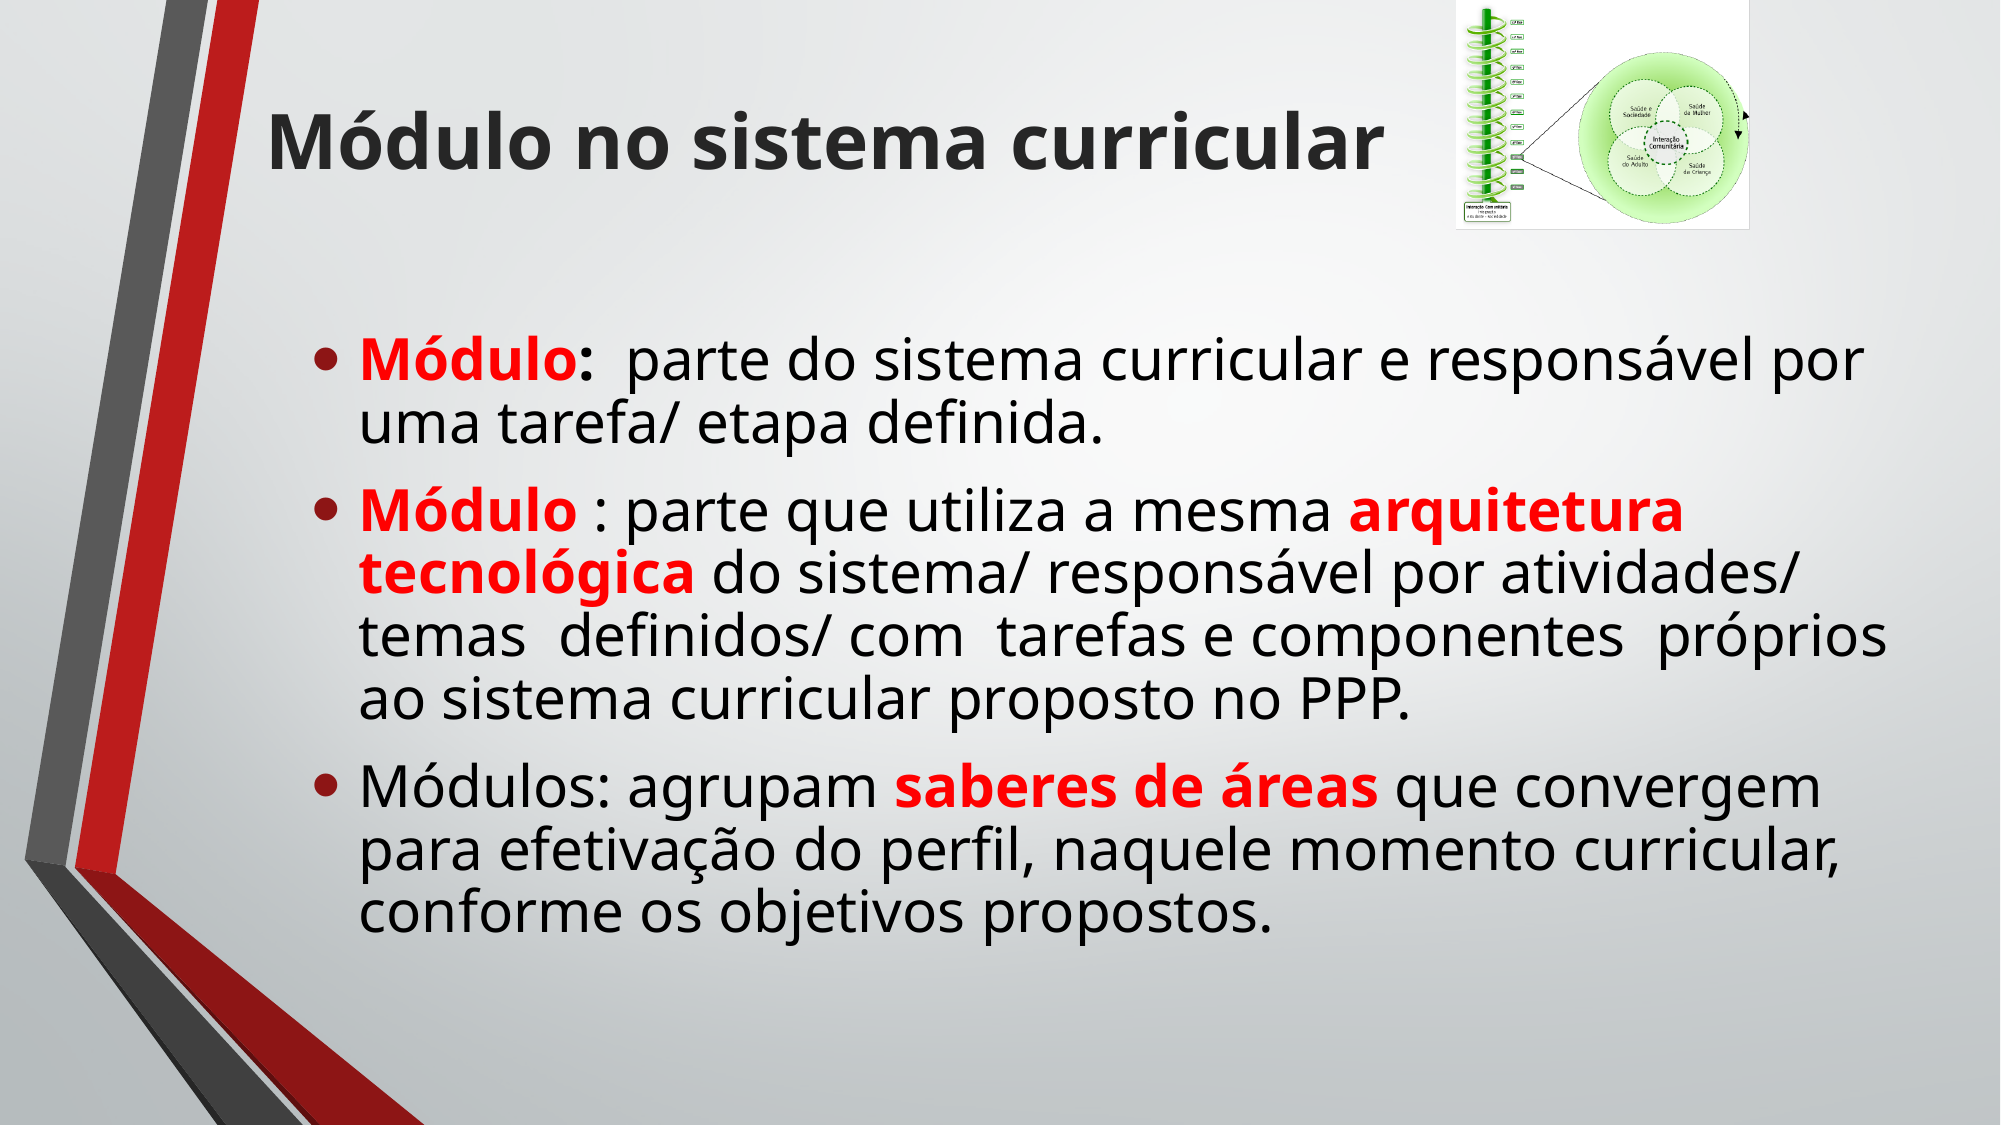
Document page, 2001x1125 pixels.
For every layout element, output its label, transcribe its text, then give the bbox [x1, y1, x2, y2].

picture [1455, 0, 1751, 230]
title Módulo no sistema curricular [249, 45, 1402, 233]
list Módulo: parte do sistema curricular e responsável por uma tarefa/ etapa definida. Módulo : parte que utiliza a mesma arquitetura tecnológica do sistema/ responsável por atividades/ temas definidos/ com tarefas e componentes próprios ao sistema curricular proposto no PPP. Módulos: agrupam saberes de áreas que convergem para efetivação do perfil, naquele momento curricular, conforme os objetivos propostos. [296, 262, 1953, 1101]
